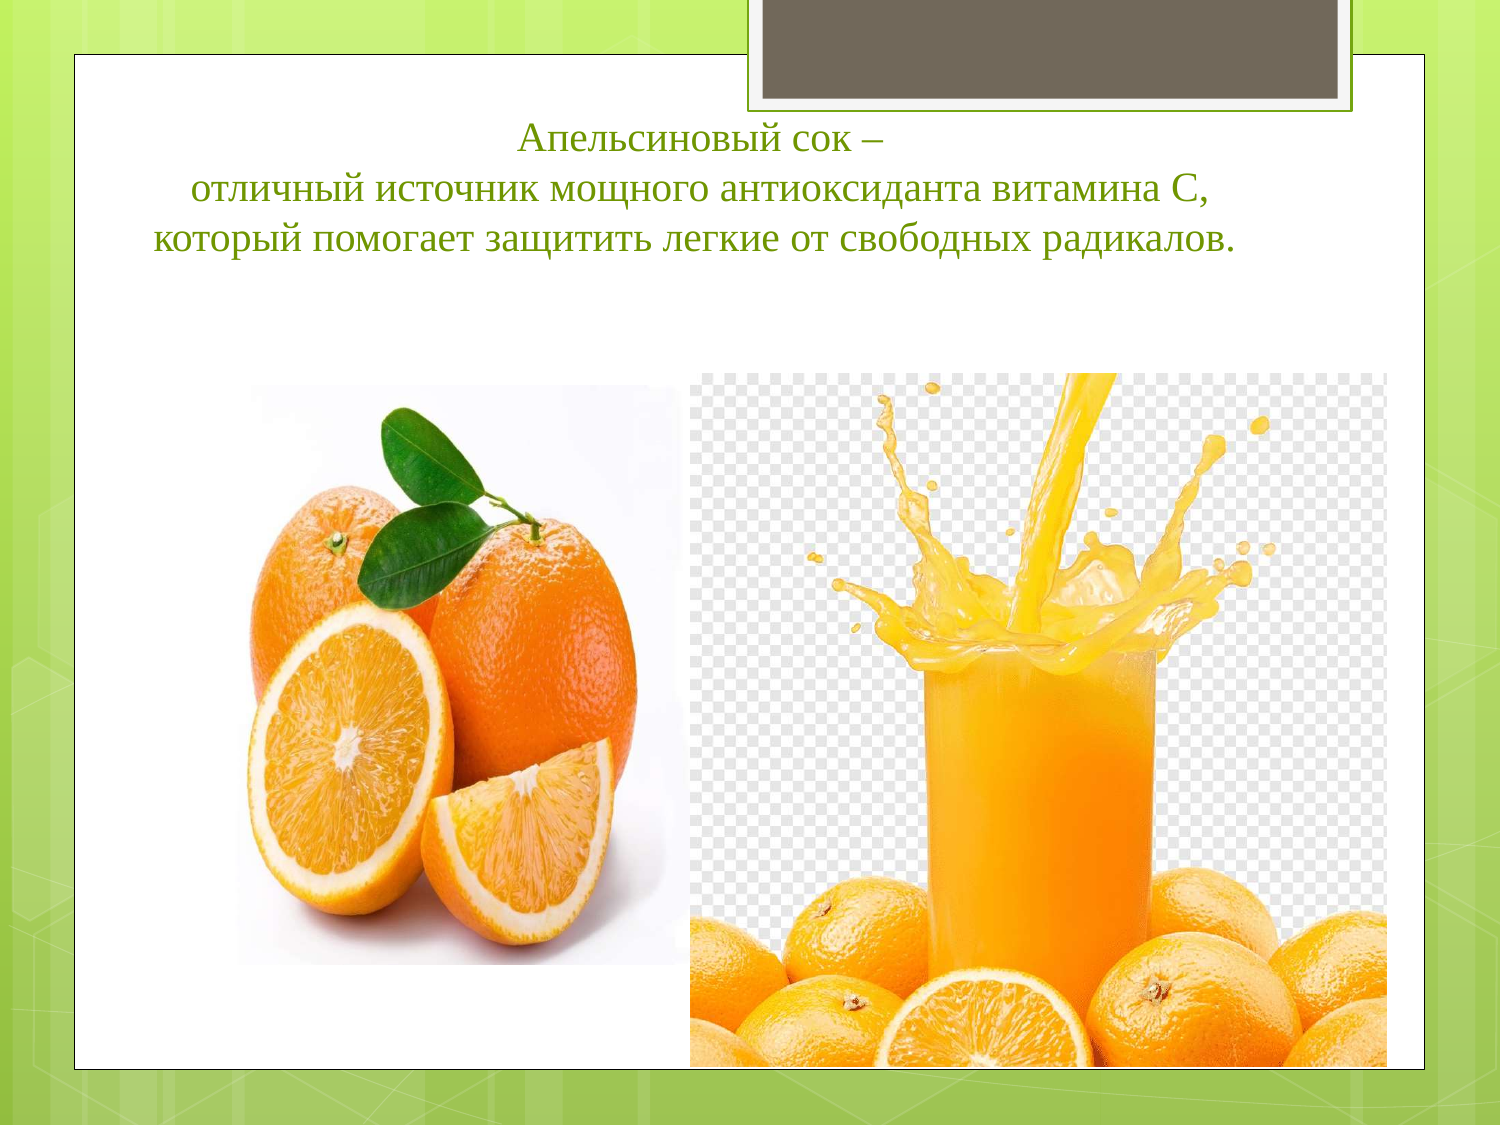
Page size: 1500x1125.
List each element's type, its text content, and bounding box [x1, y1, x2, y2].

title Апельсиновый сок – отличный источник мощного антиоксиданта витамина С, который помогает защитить легкие от свободных радикалов. [123, 137, 1277, 268]
picture [147, 373, 1387, 1067]
